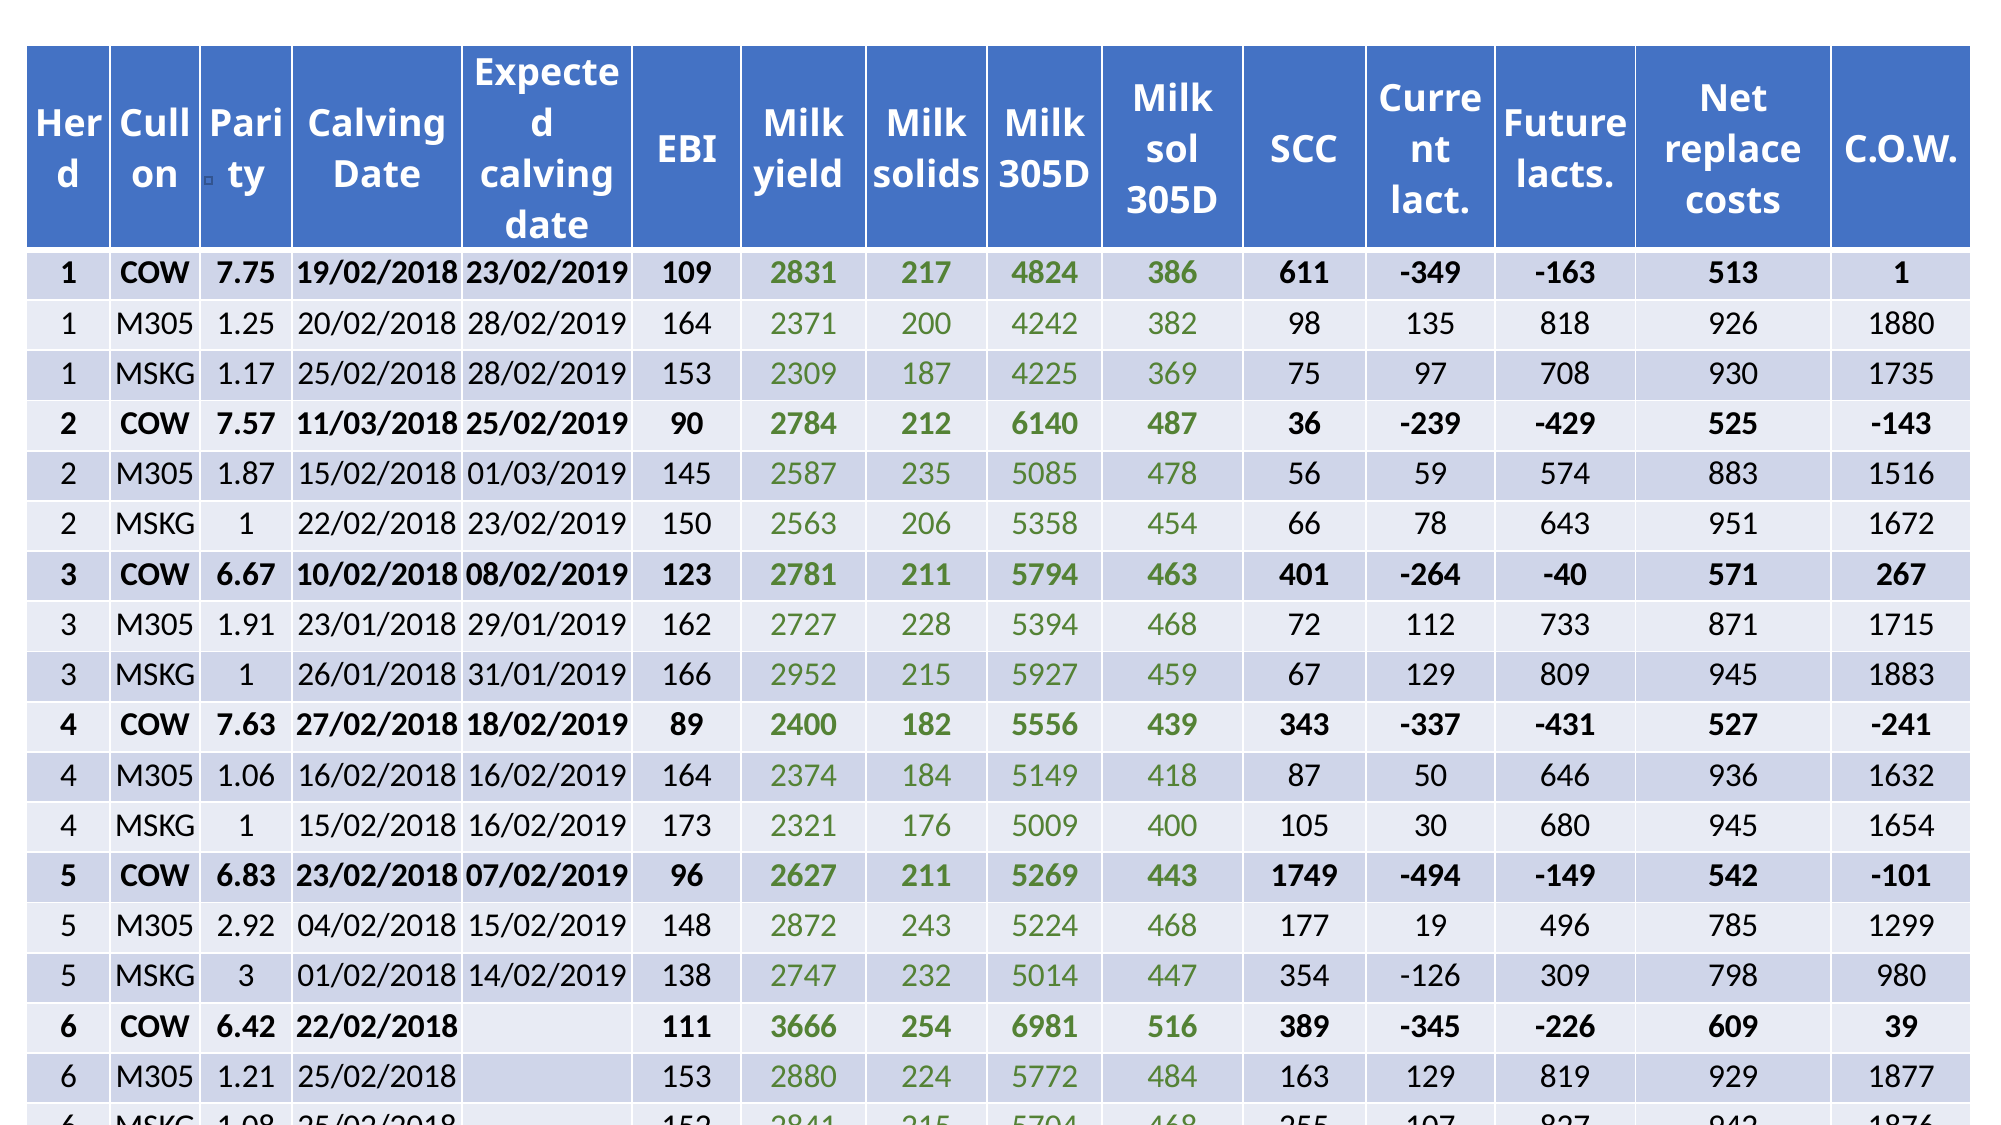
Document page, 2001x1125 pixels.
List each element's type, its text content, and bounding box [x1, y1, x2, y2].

table_cell 15/02/2018 [293, 803, 461, 851]
table_cell 01/03/2019 [463, 452, 631, 500]
table_cell 25/02/2018 [293, 1054, 461, 1102]
table_header Milk solids [867, 46, 986, 247]
table_cell 2400 [742, 703, 865, 751]
table_cell -494 [1367, 853, 1494, 902]
table_cell 818 [1496, 301, 1635, 349]
table_cell [463, 1054, 631, 1102]
table_cell 2747 [742, 954, 865, 1002]
table_cell M305 [111, 1054, 199, 1102]
table_cell 5 [27, 853, 109, 902]
table_cell 733 [1496, 602, 1635, 651]
table_cell 135 [1367, 301, 1494, 349]
table_cell 184 [867, 753, 986, 801]
table_cell -101 [1832, 853, 1970, 902]
table_cell 5394 [988, 602, 1101, 651]
table_cell 96 [633, 853, 740, 902]
table_cell COW [111, 401, 199, 450]
table_cell 87 [1244, 753, 1365, 801]
table_header Herd [27, 46, 109, 247]
table_cell 23/02/2019 [463, 502, 631, 550]
table_cell 945 [1636, 652, 1830, 701]
table_cell 19/02/2018 [293, 253, 461, 299]
table_cell 150 [633, 502, 740, 550]
table_cell 7.75 [201, 253, 291, 299]
table_cell 936 [1636, 753, 1830, 801]
table_cell 1632 [1832, 753, 1970, 801]
table_cell 2.92 [201, 903, 291, 952]
table_cell 443 [1103, 853, 1242, 902]
table_cell 463 [1103, 552, 1242, 600]
table_cell 152 [633, 1104, 740, 1125]
table_cell -163 [1496, 253, 1635, 299]
table_cell 56 [1244, 452, 1365, 500]
table_cell 2831 [742, 253, 865, 299]
table_cell 182 [867, 703, 986, 751]
table_cell 2321 [742, 803, 865, 851]
table_cell 67 [1244, 652, 1365, 701]
table_cell 2371 [742, 301, 865, 349]
table_cell 1 [27, 351, 109, 400]
table_cell 1876 [1832, 1104, 1970, 1125]
table_cell 496 [1496, 903, 1635, 952]
table_cell 07/02/2019 [463, 853, 631, 902]
table_cell 28/02/2019 [463, 301, 631, 349]
table_header Future lacts. [1496, 46, 1635, 247]
table_cell 1.21 [201, 1054, 291, 1102]
table_header Parity [201, 46, 291, 247]
table_header Milk yield [742, 46, 865, 247]
table_cell 166 [633, 652, 740, 701]
table_cell 4242 [988, 301, 1101, 349]
table_cell -239 [1367, 401, 1494, 450]
table_cell -149 [1496, 853, 1635, 902]
table_cell M305 [111, 602, 199, 651]
table_cell 5794 [988, 552, 1101, 600]
table_cell 78 [1367, 502, 1494, 550]
table_cell 59 [1367, 452, 1494, 500]
table_cell 785 [1636, 903, 1830, 952]
table_cell 2563 [742, 502, 865, 550]
table_cell 7.57 [201, 401, 291, 450]
table_cell 542 [1636, 853, 1830, 902]
table_cell 19 [1367, 903, 1494, 952]
table_cell 1880 [1832, 301, 1970, 349]
table_cell 1.91 [201, 602, 291, 651]
table_cell 235 [867, 452, 986, 500]
table_cell 164 [633, 753, 740, 801]
table_cell -241 [1832, 703, 1970, 751]
table_cell [463, 1004, 631, 1052]
table_cell 129 [1367, 652, 1494, 701]
table_cell 200 [867, 301, 986, 349]
table_cell 228 [867, 602, 986, 651]
table_cell 6.67 [201, 552, 291, 600]
table_cell 4225 [988, 351, 1101, 400]
table_cell 39 [1832, 1004, 1970, 1052]
table_header Expected calving date [463, 46, 631, 247]
table_cell -349 [1367, 253, 1494, 299]
table_cell 23/02/2018 [293, 853, 461, 902]
table_header Cull on [111, 46, 199, 247]
table_cell 1749 [1244, 853, 1365, 902]
table_cell -143 [1832, 401, 1970, 450]
table_cell 401 [1244, 552, 1365, 600]
table_cell 11/03/2018 [293, 401, 461, 450]
table_cell 574 [1496, 452, 1635, 500]
table_cell 145 [633, 452, 740, 500]
table_cell -345 [1367, 1004, 1494, 1052]
table_cell 36 [1244, 401, 1365, 450]
table_cell 1654 [1832, 803, 1970, 851]
table_cell 123 [633, 552, 740, 600]
table_cell 487 [1103, 401, 1242, 450]
table_cell 162 [633, 602, 740, 651]
table_cell 447 [1103, 954, 1242, 1002]
table_cell 930 [1636, 351, 1830, 400]
table_cell 5224 [988, 903, 1101, 952]
table_cell 418 [1103, 753, 1242, 801]
table_cell 6140 [988, 401, 1101, 450]
table_cell 211 [867, 853, 986, 902]
table_cell COW [111, 1004, 199, 1052]
table_cell 27/02/2018 [293, 703, 461, 751]
table_cell 5 [27, 954, 109, 1002]
table_cell 1715 [1832, 602, 1970, 651]
table_cell 2880 [742, 1054, 865, 1102]
table_cell 5704 [988, 1104, 1101, 1125]
table_cell 369 [1103, 351, 1242, 400]
table_cell 98 [1244, 301, 1365, 349]
table_header Milk sol 305D [1103, 46, 1242, 247]
table_cell 527 [1636, 703, 1830, 751]
table_cell 16/02/2019 [463, 753, 631, 801]
table_cell 354 [1244, 954, 1365, 1002]
table_cell 516 [1103, 1004, 1242, 1052]
table_cell 942 [1636, 1104, 1830, 1125]
table_cell 23/01/2018 [293, 602, 461, 651]
table_cell 478 [1103, 452, 1242, 500]
table_cell -337 [1367, 703, 1494, 751]
table_cell 980 [1832, 954, 1970, 1002]
table_cell 15/02/2018 [293, 452, 461, 500]
table_cell 3 [27, 652, 109, 701]
table_cell 1 [27, 301, 109, 349]
table_cell 1299 [1832, 903, 1970, 952]
table_cell 1 [201, 652, 291, 701]
table_cell 809 [1496, 652, 1635, 701]
table_header EBI [633, 46, 740, 247]
table_cell 945 [1636, 803, 1830, 851]
table_cell 1 [27, 253, 109, 299]
table_cell -40 [1496, 552, 1635, 600]
table_cell 1516 [1832, 452, 1970, 500]
table_cell 1672 [1832, 502, 1970, 550]
table_cell 571 [1636, 552, 1830, 600]
table_cell 1.17 [201, 351, 291, 400]
table_cell M305 [111, 903, 199, 952]
table_cell 01/02/2018 [293, 954, 461, 1002]
table_cell 827 [1496, 1104, 1635, 1125]
table_cell 173 [633, 803, 740, 851]
table_cell MSKG [111, 351, 199, 400]
table_cell 217 [867, 253, 986, 299]
table_cell 2309 [742, 351, 865, 400]
table_cell 243 [867, 903, 986, 952]
table_cell 3 [27, 552, 109, 600]
table_cell 22/02/2018 [293, 1004, 461, 1052]
table_cell 16/02/2019 [463, 803, 631, 851]
table_cell 3 [201, 954, 291, 1002]
table_cell 1 [201, 502, 291, 550]
table_cell 224 [867, 1054, 986, 1102]
table_cell 211 [867, 552, 986, 600]
table_cell 107 [1367, 1104, 1494, 1125]
table_cell COW [111, 552, 199, 600]
table_cell 459 [1103, 652, 1242, 701]
table_cell [463, 1104, 631, 1125]
table_cell 484 [1103, 1054, 1242, 1102]
table_cell 153 [633, 1054, 740, 1102]
table_cell 2 [27, 401, 109, 450]
table_cell 343 [1244, 703, 1365, 751]
table_cell 643 [1496, 502, 1635, 550]
table_cell 10/02/2018 [293, 552, 461, 600]
table_cell M305 [111, 753, 199, 801]
table_cell 1 [1832, 253, 1970, 299]
table_header SCC [1244, 46, 1365, 247]
table_cell 148 [633, 903, 740, 952]
table_cell 153 [633, 351, 740, 400]
table_cell 2952 [742, 652, 865, 701]
table_cell -429 [1496, 401, 1635, 450]
table_cell 6981 [988, 1004, 1101, 1052]
table_cell 513 [1636, 253, 1830, 299]
table_cell MSKG [111, 954, 199, 1002]
table_cell 16/02/2018 [293, 753, 461, 801]
table_cell 2727 [742, 602, 865, 651]
table_cell 468 [1103, 1104, 1242, 1125]
table_cell 187 [867, 351, 986, 400]
table_header C.O.W. [1832, 46, 1970, 247]
table_cell 111 [633, 1004, 740, 1052]
table_cell 215 [867, 1104, 986, 1125]
table_cell 439 [1103, 703, 1242, 751]
table_cell 3666 [742, 1004, 865, 1052]
table_cell 6 [27, 1054, 109, 1102]
table_cell MSKG [111, 502, 199, 550]
table_cell 708 [1496, 351, 1635, 400]
table_cell 883 [1636, 452, 1830, 500]
table_cell 22/02/2018 [293, 502, 461, 550]
table_cell 4 [27, 703, 109, 751]
table_cell 105 [1244, 803, 1365, 851]
table_cell 66 [1244, 502, 1365, 550]
table_cell MSKG [111, 803, 199, 851]
table_cell 6.42 [201, 1004, 291, 1052]
table_cell 89 [633, 703, 740, 751]
table_cell 2841 [742, 1104, 865, 1125]
table_cell -264 [1367, 552, 1494, 600]
table_header Calving Date [293, 46, 461, 247]
table_cell MSKG [111, 1104, 199, 1125]
table_cell 25/02/2018 [293, 1104, 461, 1125]
table_cell 30 [1367, 803, 1494, 851]
table_header Net replace costs [1636, 46, 1830, 247]
table_cell 611 [1244, 253, 1365, 299]
table_cell 309 [1496, 954, 1635, 1002]
table_cell -431 [1496, 703, 1635, 751]
table_cell 23/02/2019 [463, 253, 631, 299]
table_cell 1.87 [201, 452, 291, 500]
table_cell 212 [867, 401, 986, 450]
table_cell 254 [867, 1004, 986, 1052]
table_cell 6 [27, 1004, 109, 1052]
table_cell 5 [27, 903, 109, 952]
table_cell 1.06 [201, 753, 291, 801]
table_cell 112 [1367, 602, 1494, 651]
table_cell 468 [1103, 602, 1242, 651]
table_cell 232 [867, 954, 986, 1002]
table_cell 25/02/2018 [293, 351, 461, 400]
table_cell 2374 [742, 753, 865, 801]
table_cell 04/02/2018 [293, 903, 461, 952]
table_cell 138 [633, 954, 740, 1002]
table_cell 400 [1103, 803, 1242, 851]
table_cell 176 [867, 803, 986, 851]
table_cell 25/02/2019 [463, 401, 631, 450]
table_cell 2784 [742, 401, 865, 450]
table_cell 3 [27, 602, 109, 651]
table_cell 5149 [988, 753, 1101, 801]
table_cell 4 [27, 753, 109, 801]
table_cell 646 [1496, 753, 1635, 801]
table_cell 951 [1636, 502, 1830, 550]
table_cell 1.08 [201, 1104, 291, 1125]
table_cell 525 [1636, 401, 1830, 450]
table_cell 28/02/2019 [463, 351, 631, 400]
table_cell M305 [111, 452, 199, 500]
table_cell 129 [1367, 1054, 1494, 1102]
table_cell 819 [1496, 1054, 1635, 1102]
table_cell 2 [27, 502, 109, 550]
table_cell 164 [633, 301, 740, 349]
text_box [204, 176, 213, 185]
table_cell COW [111, 703, 199, 751]
table_cell 609 [1636, 1004, 1830, 1052]
table_cell 29/01/2019 [463, 602, 631, 651]
table_header Current lact. [1367, 46, 1494, 247]
table_cell 871 [1636, 602, 1830, 651]
table_cell 163 [1244, 1054, 1365, 1102]
table_cell 1877 [1832, 1054, 1970, 1102]
table_cell 926 [1636, 301, 1830, 349]
table_cell 1883 [1832, 652, 1970, 701]
table_cell 389 [1244, 1004, 1365, 1052]
table_cell 1735 [1832, 351, 1970, 400]
table_cell 15/02/2019 [463, 903, 631, 952]
table_cell 798 [1636, 954, 1830, 1002]
table_cell 97 [1367, 351, 1494, 400]
table_cell 386 [1103, 253, 1242, 299]
table_cell 90 [633, 401, 740, 450]
table_cell COW [111, 253, 199, 299]
table_cell COW [111, 853, 199, 902]
table_cell 31/01/2019 [463, 652, 631, 701]
table_cell 267 [1832, 552, 1970, 600]
table_cell 2781 [742, 552, 865, 600]
table_cell 2587 [742, 452, 865, 500]
table_cell 177 [1244, 903, 1365, 952]
table_cell 2872 [742, 903, 865, 952]
table_cell 929 [1636, 1054, 1830, 1102]
table_cell 206 [867, 502, 986, 550]
table_cell 20/02/2018 [293, 301, 461, 349]
table_cell 2627 [742, 853, 865, 902]
table_cell 7.63 [201, 703, 291, 751]
table_cell 5556 [988, 703, 1101, 751]
table_cell 08/02/2019 [463, 552, 631, 600]
table_cell 215 [867, 652, 986, 701]
table_cell 5269 [988, 853, 1101, 902]
table_cell 6 [27, 1104, 109, 1125]
table_cell 109 [633, 253, 740, 299]
table_cell 1 [201, 803, 291, 851]
table_cell 75 [1244, 351, 1365, 400]
table_cell M305 [111, 301, 199, 349]
table_cell 5772 [988, 1054, 1101, 1102]
table_cell 468 [1103, 903, 1242, 952]
table_cell 4 [27, 803, 109, 851]
table_cell -226 [1496, 1004, 1635, 1052]
table_cell 18/02/2019 [463, 703, 631, 751]
table_cell 4824 [988, 253, 1101, 299]
table_cell 26/01/2018 [293, 652, 461, 701]
table_cell 14/02/2019 [463, 954, 631, 1002]
table_cell 5358 [988, 502, 1101, 550]
table_cell 680 [1496, 803, 1635, 851]
table_cell MSKG [111, 652, 199, 701]
table_cell 5085 [988, 452, 1101, 500]
table_cell -126 [1367, 954, 1494, 1002]
table_cell 5009 [988, 803, 1101, 851]
table_cell 255 [1244, 1104, 1365, 1125]
table_cell 6.83 [201, 853, 291, 902]
table_cell 454 [1103, 502, 1242, 550]
table_cell 72 [1244, 602, 1365, 651]
table_cell 2 [27, 452, 109, 500]
table_cell 5014 [988, 954, 1101, 1002]
table_cell 382 [1103, 301, 1242, 349]
table_header Milk 305D [988, 46, 1101, 247]
table_cell 1.25 [201, 301, 291, 349]
table_cell 50 [1367, 753, 1494, 801]
table_cell 5927 [988, 652, 1101, 701]
